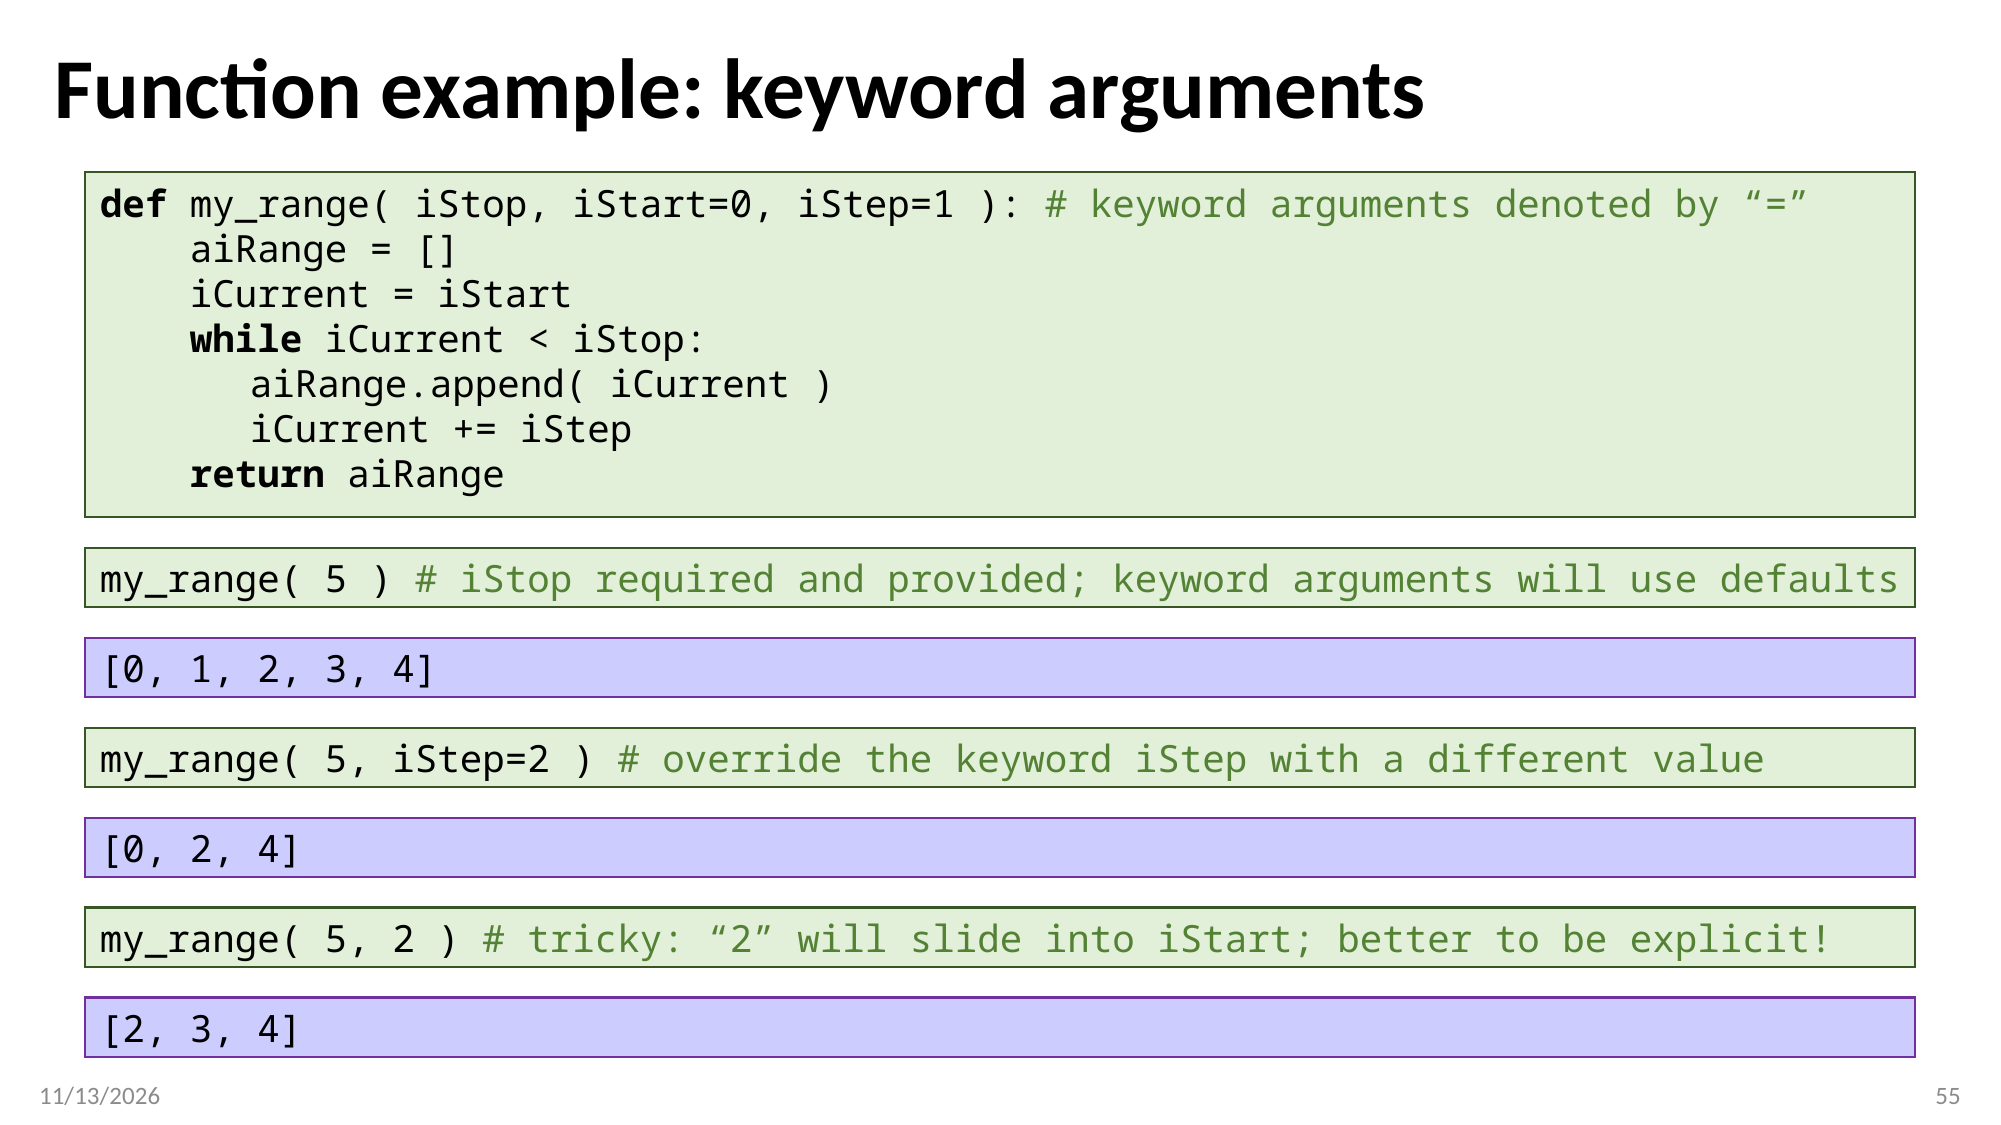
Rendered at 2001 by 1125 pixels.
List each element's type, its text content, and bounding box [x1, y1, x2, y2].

text_box [0, 1, 2, 3, 4] [84, 637, 1916, 698]
text_box [2, 3, 4] [84, 996, 1916, 1058]
text_box [0, 2, 4] [84, 817, 1916, 878]
slide_number 55 [1510, 1064, 1961, 1125]
title Function example: keyword arguments [39, 37, 1961, 145]
text_box def my_range( iStop, iStart=0, iStep=1 ): # keyword arguments denoted by “=” aiRange = [] iCurrent = iStart while iCurrent < iStop: aiRange.append( iCurrent ) iCurrent += iStep return aiRange [84, 171, 1916, 518]
text_box my_range( 5 ) # iStop required and provided; keyword arguments will use defaults [84, 547, 1916, 608]
text_box my_range( 5, iStep=2 ) # override the keyword iStep with a different value [84, 727, 1916, 788]
text_box my_range( 5, 2 ) # tricky: “2” will slide into iStart; better to be explicit! [84, 906, 1916, 968]
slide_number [39, 1064, 490, 1125]
